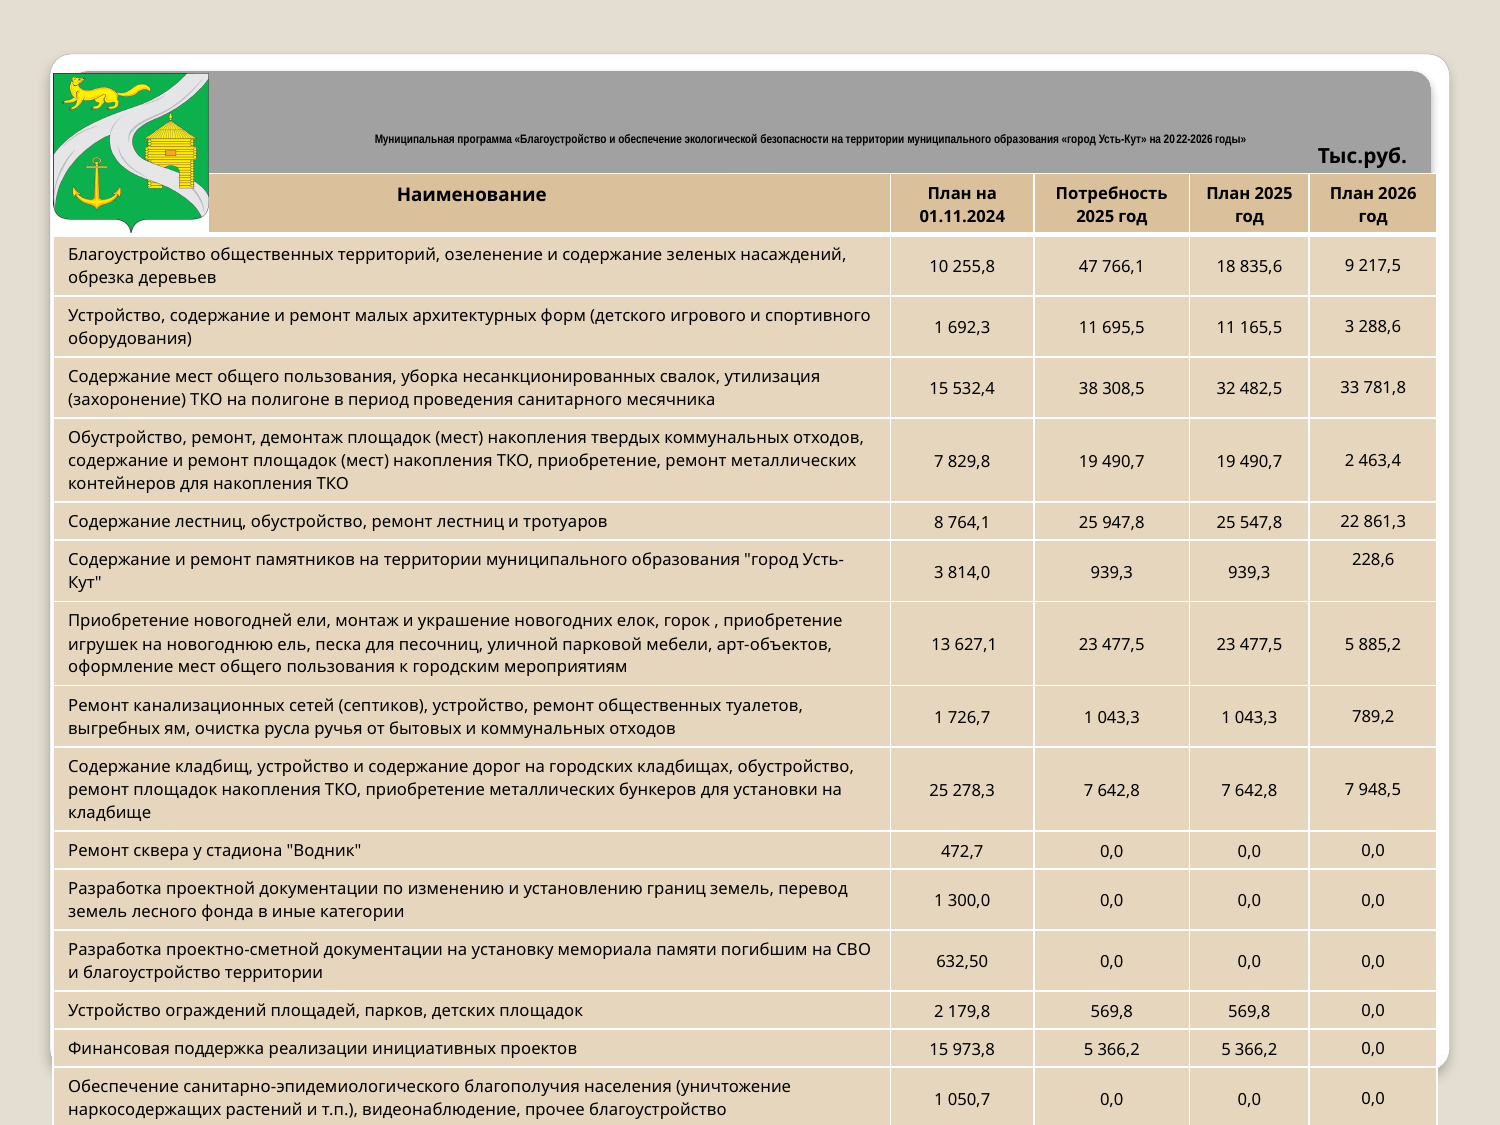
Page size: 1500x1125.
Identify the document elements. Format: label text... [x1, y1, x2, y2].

table_cell 1 726,7 [891, 686, 1033, 746]
table_cell Приобретение новогодней ели, монтаж и украшение новогодних елок, горок , приобретение игрушек на новогоднюю ель, песка для песочниц, уличной парковой мебели, арт-объектов, оформление мест общего пользования к городским мероприятиям [54, 602, 890, 685]
table_cell 23 477,5 [1035, 602, 1189, 685]
table_cell Разработка проектно-сметной документации на установку мемориала памяти погибшим на СВО и благоустройство территории [54, 931, 890, 990]
table_cell 3 814,0 [891, 541, 1033, 601]
table_cell 0,0 [1035, 1068, 1189, 1125]
table_cell 1 043,3 [1035, 686, 1189, 746]
table_cell 939,3 [1035, 541, 1189, 601]
table_cell 0,0 [1310, 1068, 1436, 1125]
table_cell Обеспечение санитарно-эпидемиологического благополучия населения (уничтожение наркосодержащих растений и т.п.), видеонаблюдение, прочее благоустройство [54, 1068, 890, 1125]
table_cell Содержание мест общего пользования, уборка несанкционированных свалок, утилизация (захоронение) ТКО на полигоне в период проведения санитарного месячника [54, 358, 890, 417]
table_cell 25 278,3 [891, 748, 1033, 830]
table_cell 7 642,8 [1190, 748, 1308, 830]
table_cell 0,0 [1310, 931, 1436, 990]
table_cell 0,0 [1190, 931, 1308, 990]
table_cell 2 179,8 [891, 992, 1033, 1028]
table_cell 228,6 [1310, 541, 1436, 601]
table_cell 569,8 [1035, 992, 1189, 1028]
table_cell 25 947,8 [1035, 503, 1189, 539]
table_header План на 01.11.2024 [891, 174, 1033, 232]
table_cell 7 829,8 [891, 419, 1033, 501]
table_header План 2026 год [1310, 177, 1436, 232]
table_cell 0,0 [1310, 1030, 1436, 1066]
table_cell 11 165,5 [1190, 297, 1308, 356]
table_cell 0,0 [1310, 870, 1436, 929]
table_cell 13 627,1 [891, 602, 1033, 685]
table_cell 632,50 [891, 931, 1033, 990]
table_cell 939,3 [1190, 541, 1308, 601]
table_cell 7 642,8 [1035, 748, 1189, 830]
table_cell 2 463,4 [1310, 419, 1436, 501]
table_cell 19 490,7 [1190, 419, 1308, 501]
table_cell 1 300,0 [891, 870, 1033, 929]
table_cell 0,0 [1035, 870, 1189, 929]
table_cell 5 366,2 [1035, 1030, 1189, 1066]
table_cell 1 692,3 [891, 297, 1033, 356]
table_cell Устройство, содержание и ремонт малых архитектурных форм (детского игрового и спортивного оборудования) [54, 297, 890, 356]
table_cell 9 217,5 [1310, 237, 1436, 295]
table_cell 569,8 [1190, 992, 1308, 1028]
table_cell 15 973,8 [891, 1030, 1033, 1066]
table_header Потребность 2025 год [1035, 174, 1189, 232]
table_cell 47 766,1 [1035, 237, 1189, 295]
table_cell 19 490,7 [1035, 419, 1189, 501]
table_cell 33 781,8 [1310, 358, 1436, 417]
table_cell Устройство ограждений площадей, парков, детских площадок [54, 992, 890, 1028]
table_cell 32 482,5 [1190, 358, 1308, 417]
table_cell Содержание кладбищ, устройство и содержание дорог на городских кладбищах, обустройство, ремонт площадок накопления ТКО, приобретение металлических бункеров для установки на кладбище [54, 748, 890, 830]
table_cell Разработка проектной документации по изменению и установлению границ земель, перевод земель лесного фонда в иные категории [54, 870, 890, 929]
table_cell 0,0 [1190, 1068, 1308, 1125]
table_cell Финансовая поддержка реализации инициативных проектов [54, 1030, 890, 1066]
table_cell 15 532,4 [891, 358, 1033, 417]
title Муниципальная программа «Благоустройство и обеспечение экологической безопасности на территории муниципального образования «город Усть-Кут» на 2022-2026 годы» [225, 73, 1397, 154]
table_cell 18 835,6 [1190, 237, 1308, 295]
table_cell 22 861,3 [1310, 503, 1436, 539]
table_cell 23 477,5 [1190, 602, 1308, 685]
table_cell 1 043,3 [1190, 686, 1308, 746]
table_cell 3 288,6 [1310, 297, 1436, 356]
table_cell 11 695,5 [1035, 297, 1189, 356]
table_cell 38 308,5 [1035, 358, 1189, 417]
table_cell 10 255,8 [891, 237, 1033, 295]
picture [52, 73, 209, 234]
table_cell Ремонт сквера у стадиона "Водник" [54, 832, 890, 868]
table_cell 0,0 [1035, 931, 1189, 990]
table_header Наименование [215, 174, 890, 232]
table_cell 0,0 [1190, 832, 1308, 868]
table_cell 25 547,8 [1190, 503, 1308, 539]
table_cell 0,0 [1190, 870, 1308, 929]
table_cell Благоустройство общественных территорий, озеленение и содержание зеленых насаждений, обрезка деревьев [54, 237, 890, 295]
text_box Тыс.руб. [1284, 133, 1441, 177]
table_cell 789,2 [1310, 686, 1436, 746]
table_cell 5 885,2 [1310, 602, 1436, 685]
table_header План 2025 год [1190, 174, 1308, 232]
table_cell 8 764,1 [891, 503, 1033, 539]
table_cell 5 366,2 [1190, 1030, 1308, 1066]
table_cell Содержание лестниц, обустройство, ремонт лестниц и тротуаров [54, 503, 890, 539]
table_cell Содержание и ремонт памятников на территории муниципального образования "город Усть-Кут" [54, 541, 890, 601]
table_cell 1 050,7 [891, 1068, 1033, 1125]
table_cell 0,0 [1035, 832, 1189, 868]
table_cell Ремонт канализационных сетей (септиков), устройство, ремонт общественных туалетов, выгребных ям, очистка русла ручья от бытовых и коммунальных отходов [54, 686, 890, 746]
table_cell Обустройство, ремонт, демонтаж площадок (мест) накопления твердых коммунальных отходов, содержание и ремонт площадок (мест) накопления ТКО, приобретение, ремонт металлических контейнеров для накопления ТКО [54, 419, 890, 501]
table_cell 0,0 [1310, 992, 1436, 1028]
table_cell 7 948,5 [1310, 748, 1436, 830]
table_cell 0,0 [1310, 832, 1436, 868]
table_cell 472,7 [891, 832, 1033, 868]
